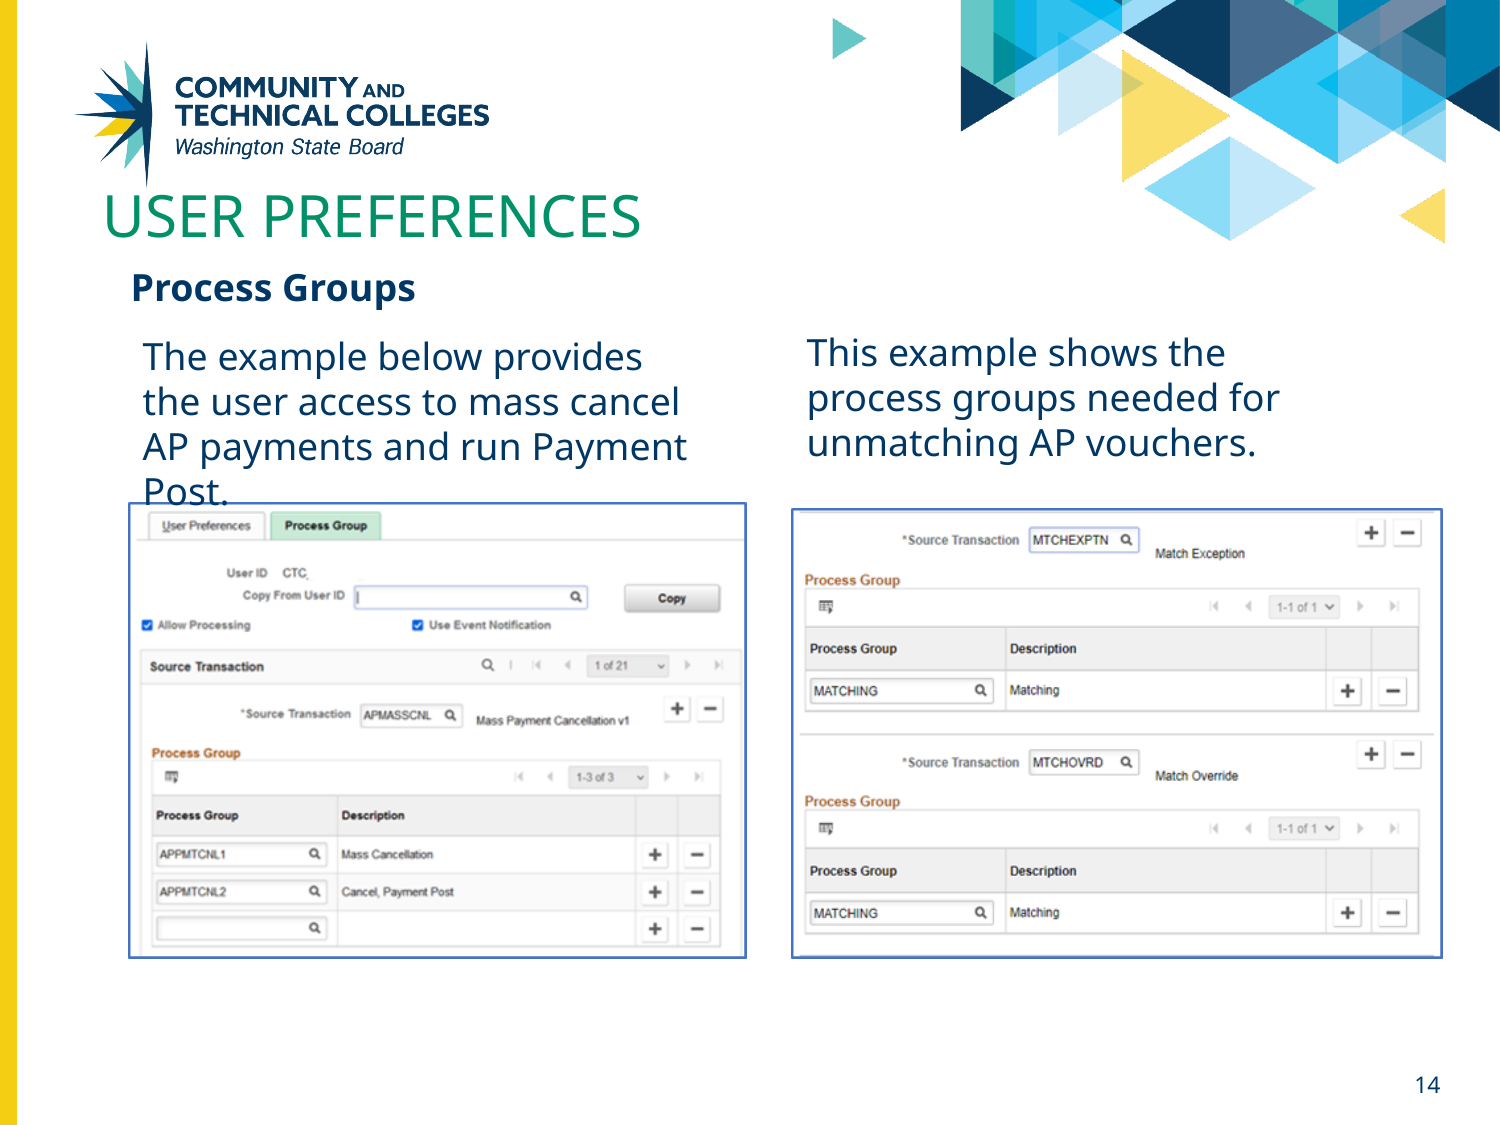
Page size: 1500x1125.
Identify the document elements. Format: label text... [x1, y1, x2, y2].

picture [17, 25, 557, 228]
picture [127, 502, 747, 959]
title User preferences [88, 180, 1456, 262]
slide_number 14 [1378, 1063, 1456, 1103]
text_box The example below provides the user access to mass cancel AP payments and run Payment Post. [128, 325, 722, 502]
picture [791, 508, 1443, 959]
text_box This example shows the process groups needed for unmatching AP vouchers. [791, 321, 1386, 472]
list Process Groups [115, 261, 1456, 326]
picture [832, 0, 1500, 243]
